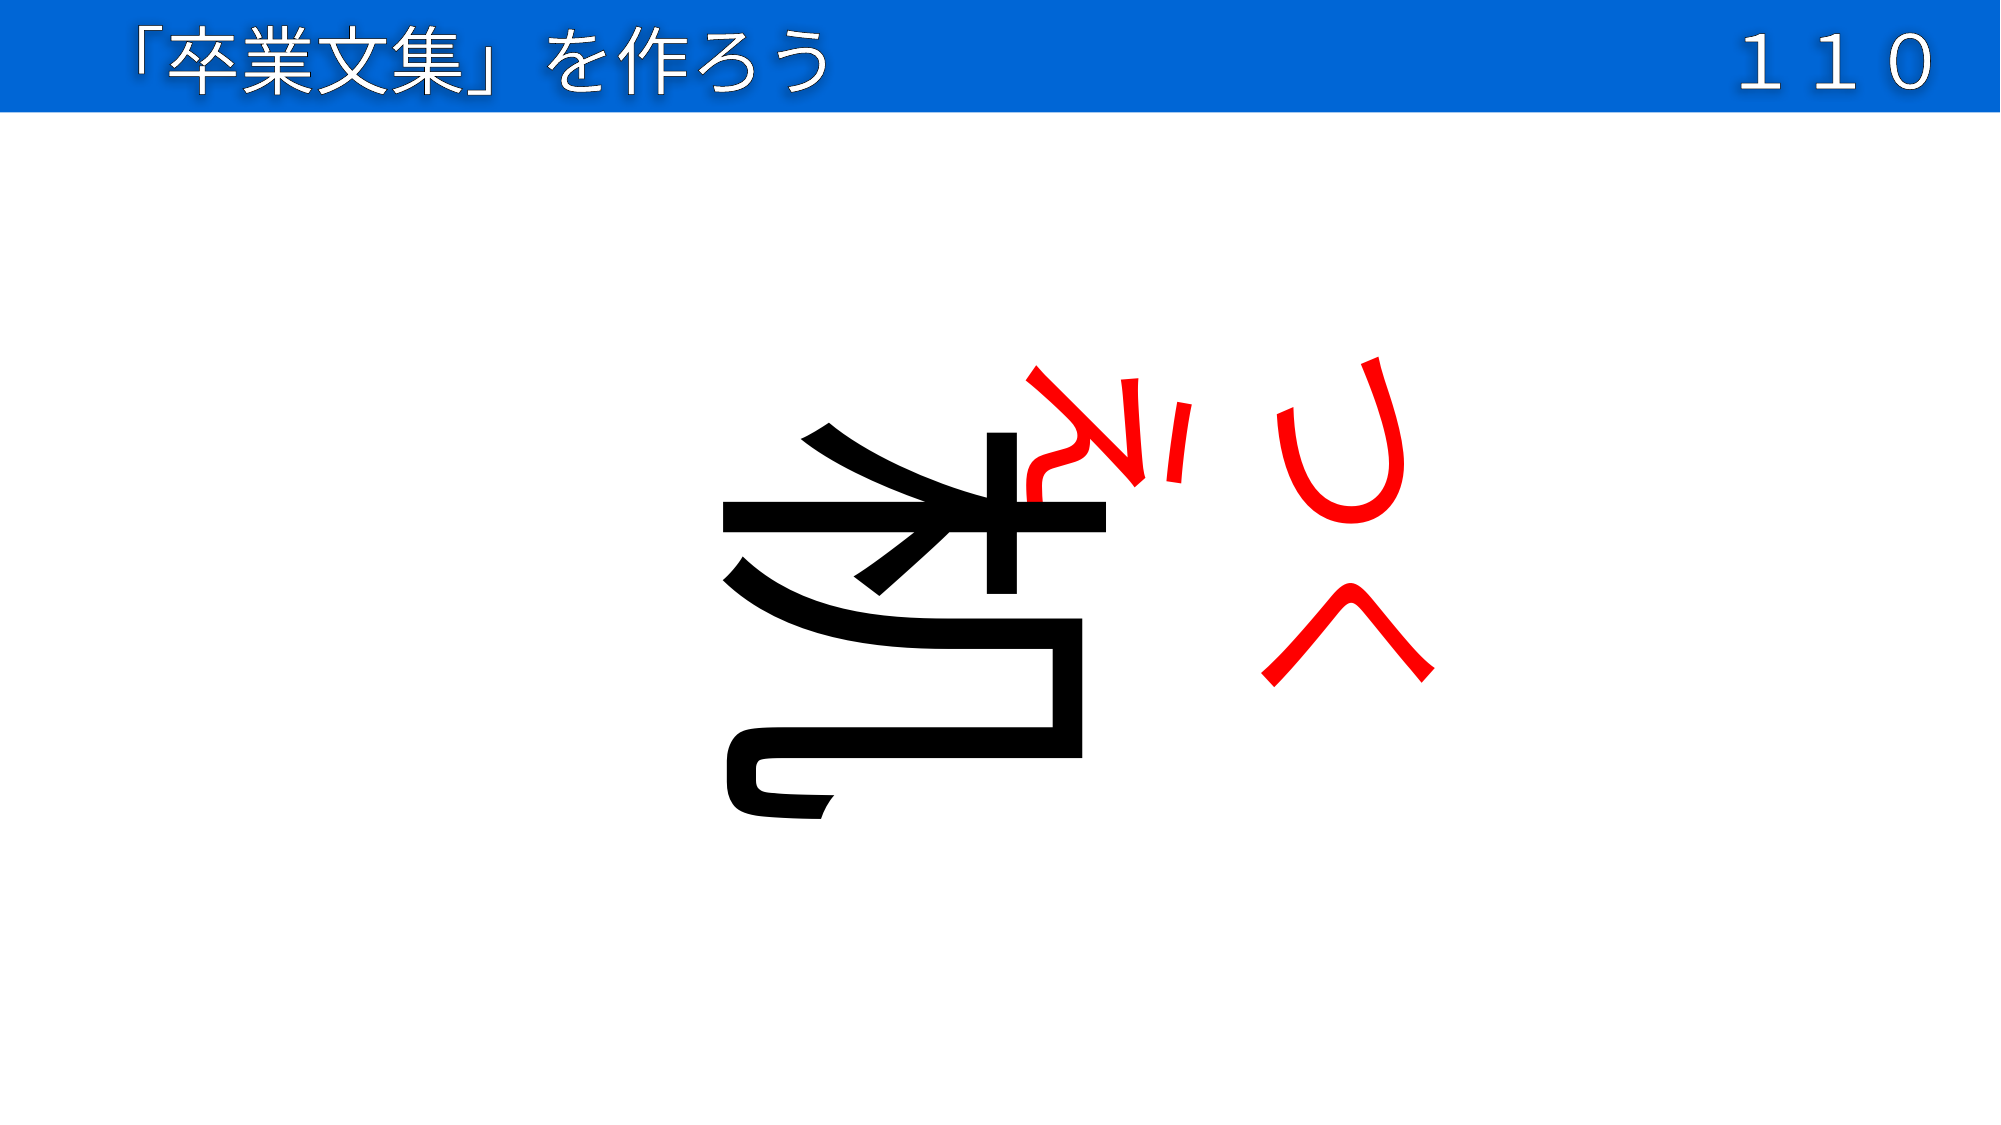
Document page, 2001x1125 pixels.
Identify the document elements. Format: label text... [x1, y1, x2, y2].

text_box １１０ [1707, 6, 1963, 112]
text_box 机 [645, 397, 1181, 848]
text_box つくえ [1209, 327, 1482, 949]
text_box 「卒業文集」を作ろう [75, 6, 859, 112]
text_box [0, 0, 2000, 113]
